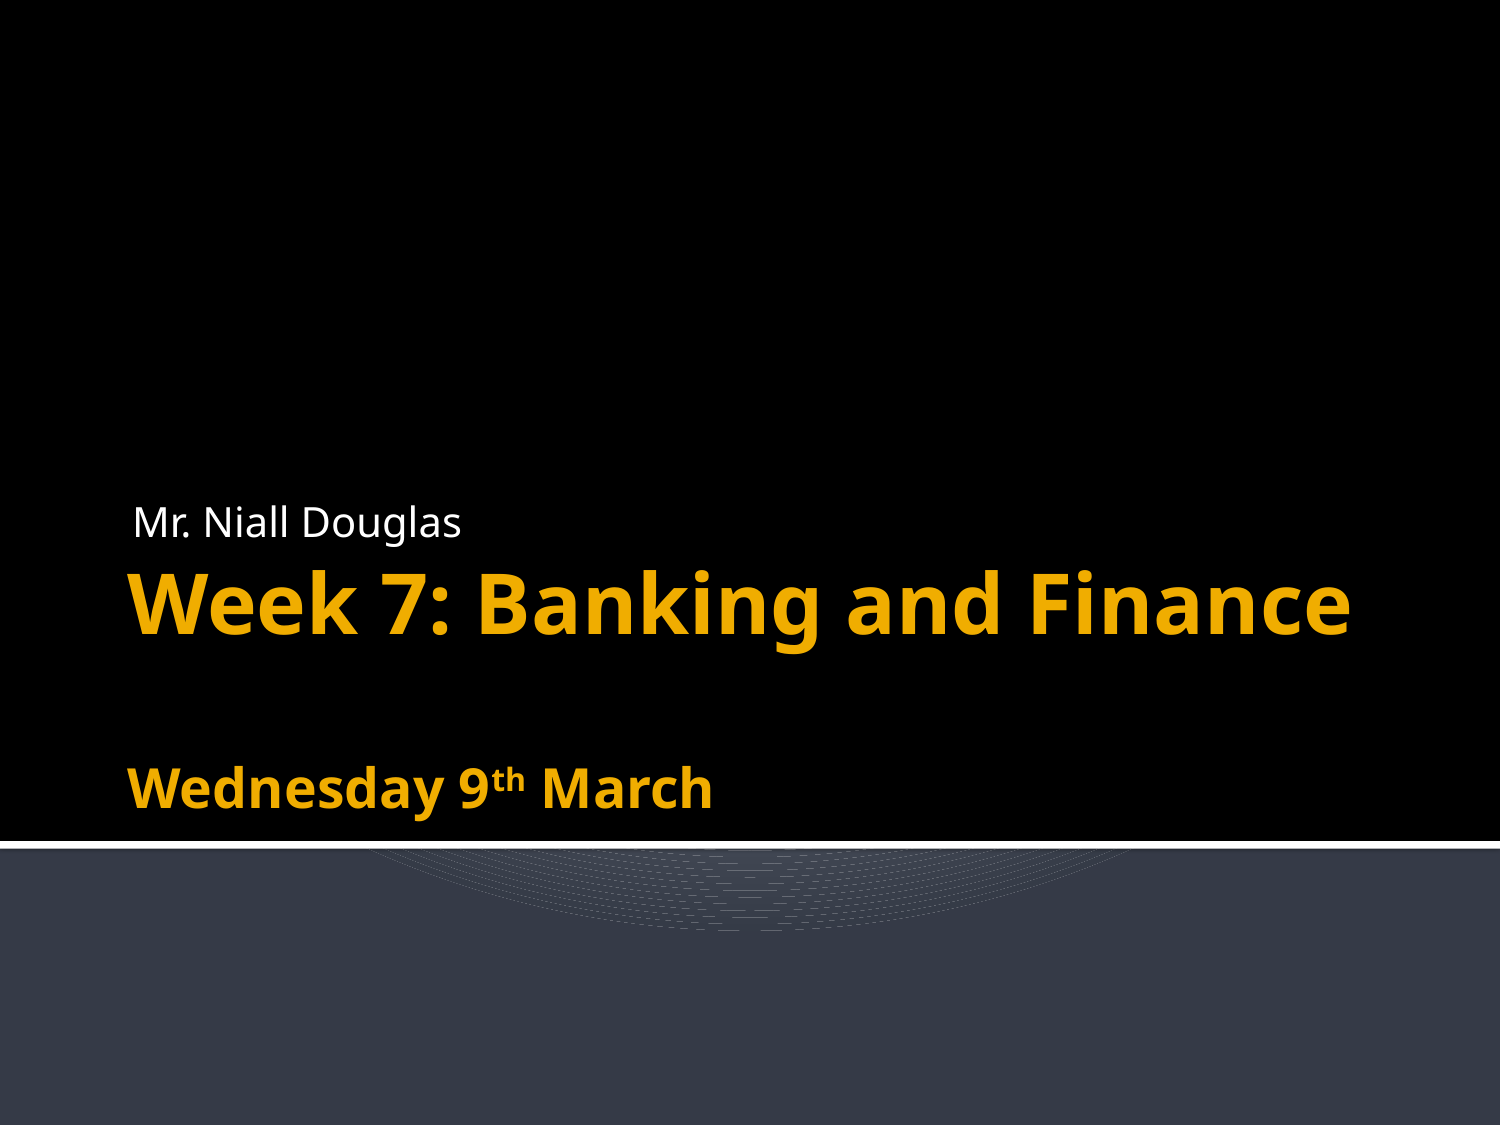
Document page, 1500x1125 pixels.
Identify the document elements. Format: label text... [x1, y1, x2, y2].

subtitle Mr. Niall Douglas [112, 299, 1438, 546]
title Week 7: Banking and Finance Wednesday 9th March [112, 550, 1438, 825]
